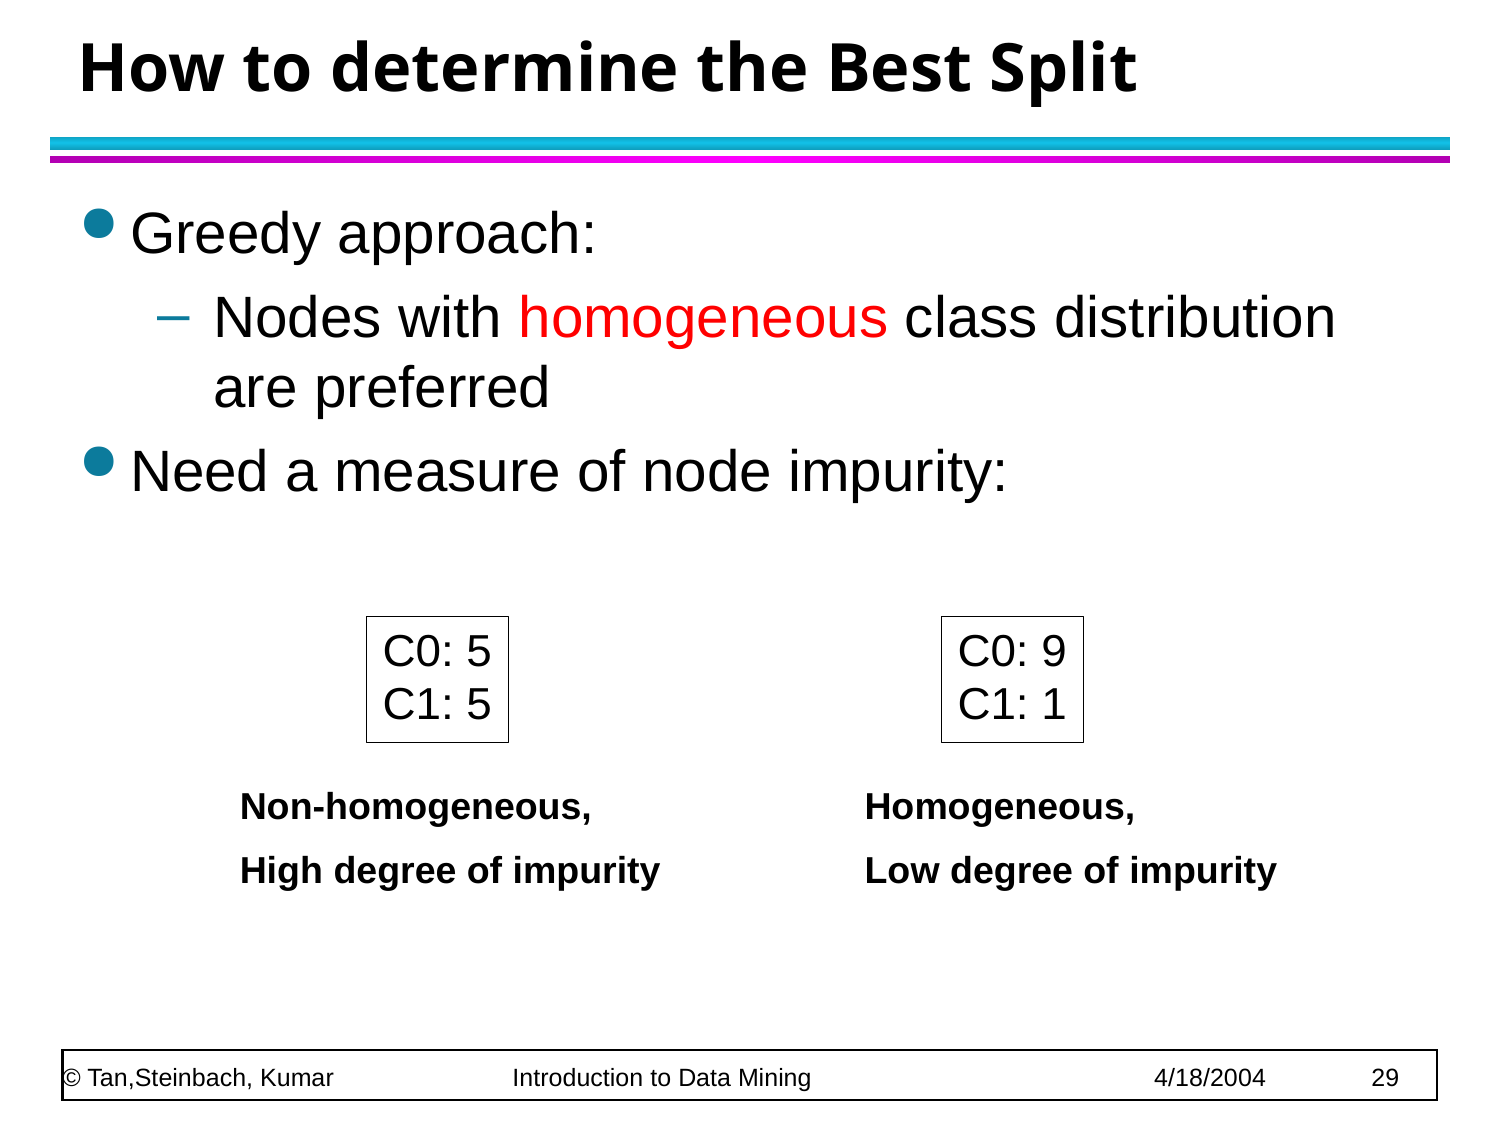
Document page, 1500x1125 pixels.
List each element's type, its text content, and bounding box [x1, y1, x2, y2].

text_box Homogeneous, Low degree of impurity [849, 774, 1313, 899]
text_box Non-homogeneous, High degree of impurity [224, 774, 688, 899]
list Greedy approach: Nodes with homogeneous class distribution are preferred Need a measure of node impurity: [67, 187, 1432, 1038]
title How to determine the Best Split [62, 24, 1421, 113]
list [362, 612, 513, 747]
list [937, 612, 1088, 747]
